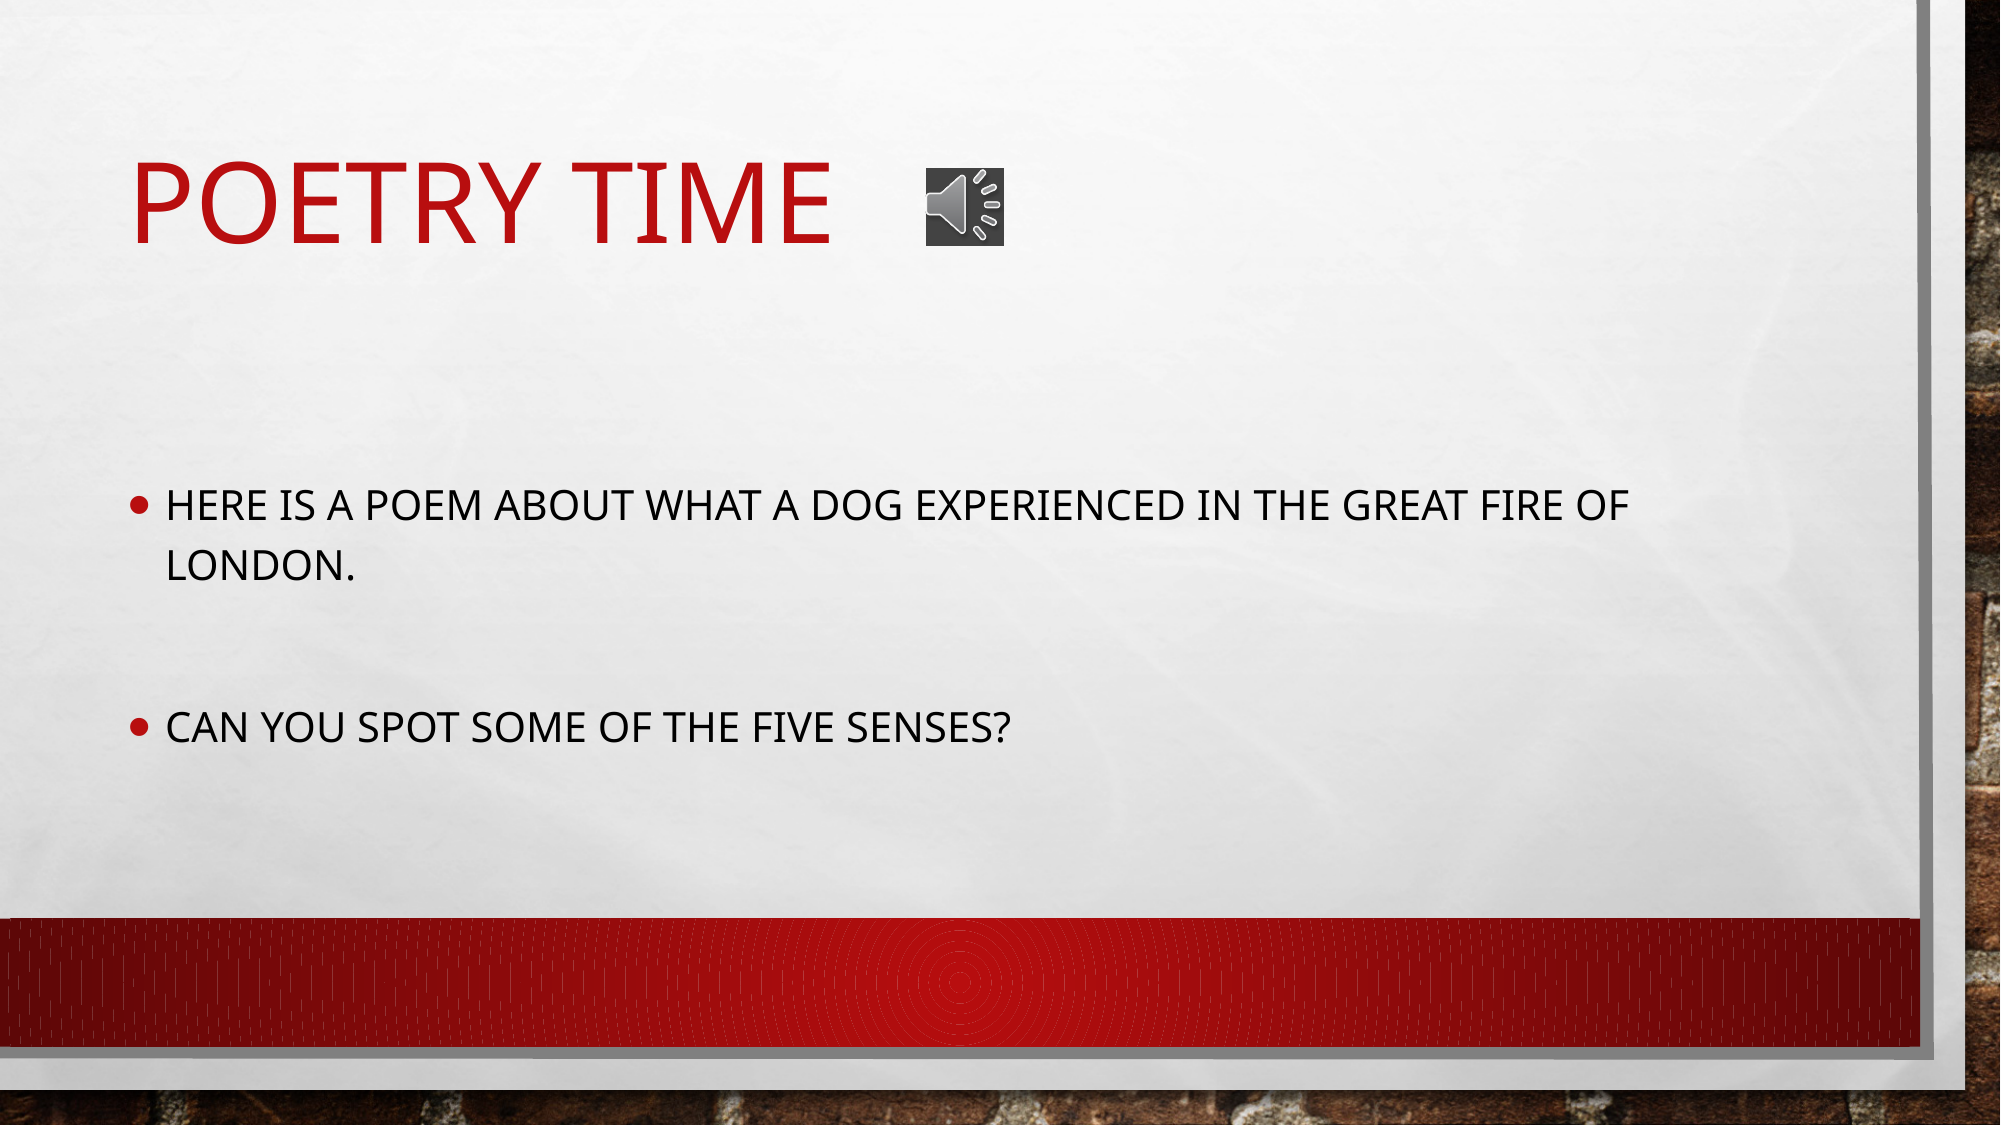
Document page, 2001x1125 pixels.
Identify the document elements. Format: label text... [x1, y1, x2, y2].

picture [0, 0, 2000, 1125]
list Here is a poem about what a dog experienced in the great fire of London. Can you spot some of the five senses? [112, 338, 1818, 882]
picture [924, 166, 1006, 248]
title Poetry Time [112, 112, 1818, 302]
